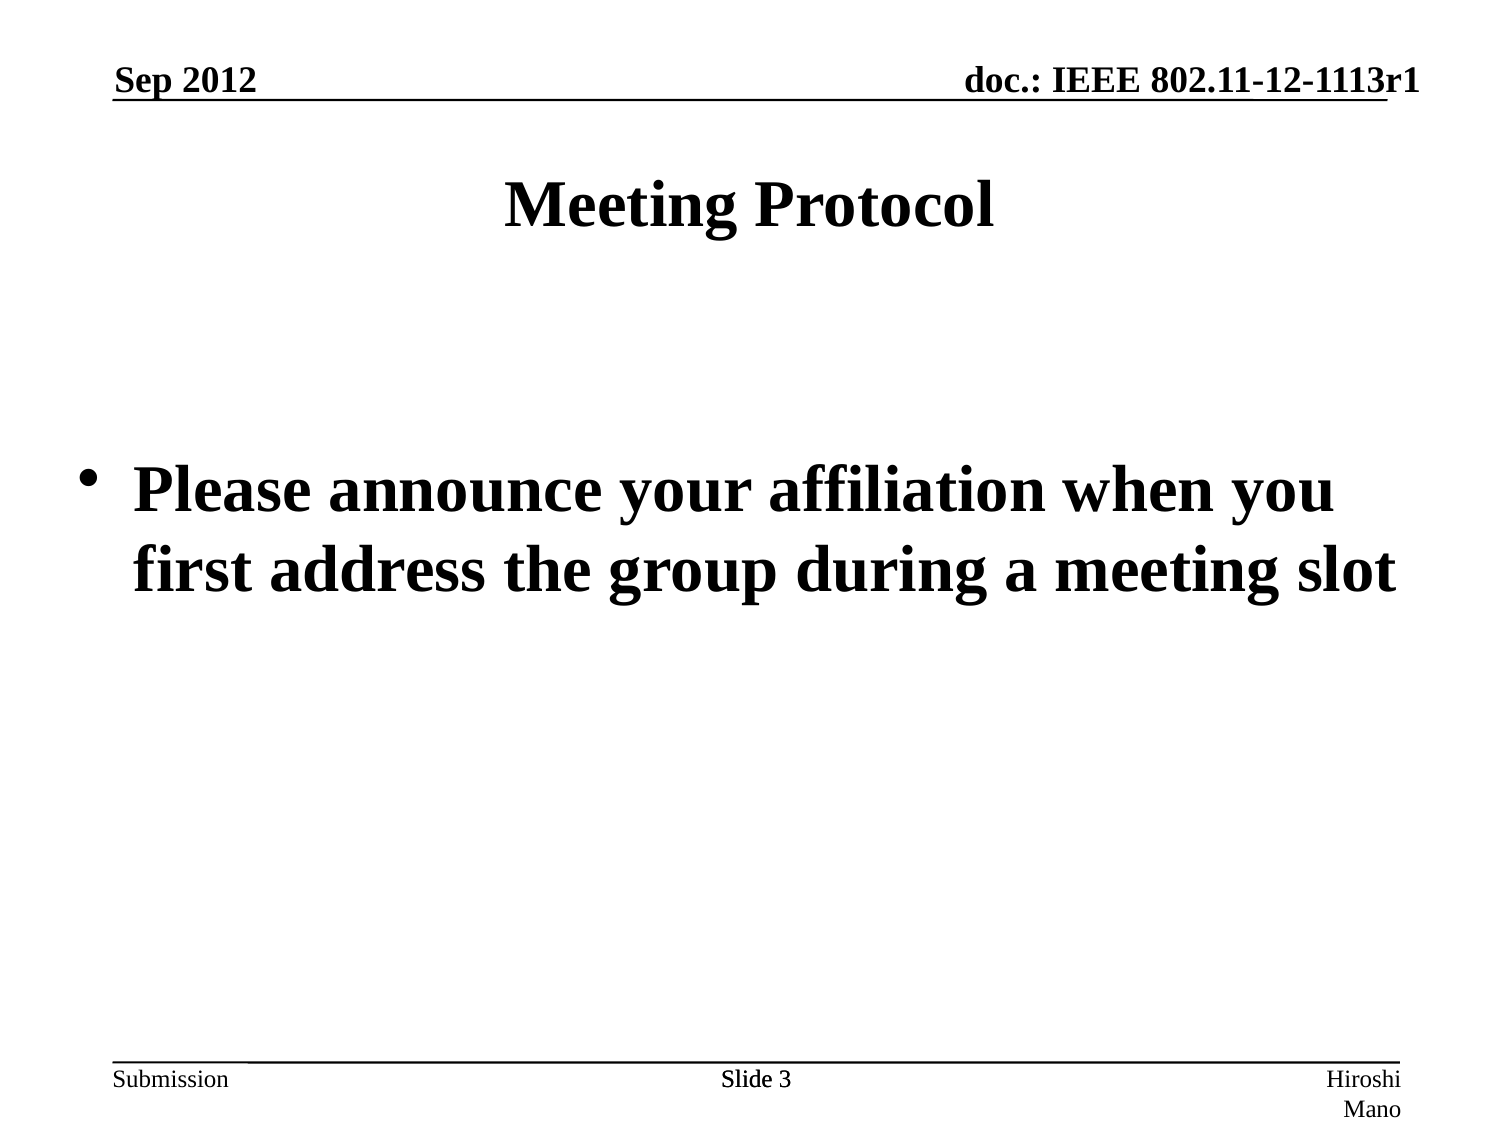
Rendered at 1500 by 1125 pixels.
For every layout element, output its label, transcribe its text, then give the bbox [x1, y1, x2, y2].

list Please announce your affiliation when you first address the group during a meeting slot [62, 437, 1451, 713]
title Meeting Protocol [112, 112, 1388, 288]
footer Hiroshi Mano (ATRD, Root, Lab) [1324, 1061, 1402, 1093]
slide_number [114, 54, 259, 101]
text_box Slide 3 [675, 1062, 838, 1093]
